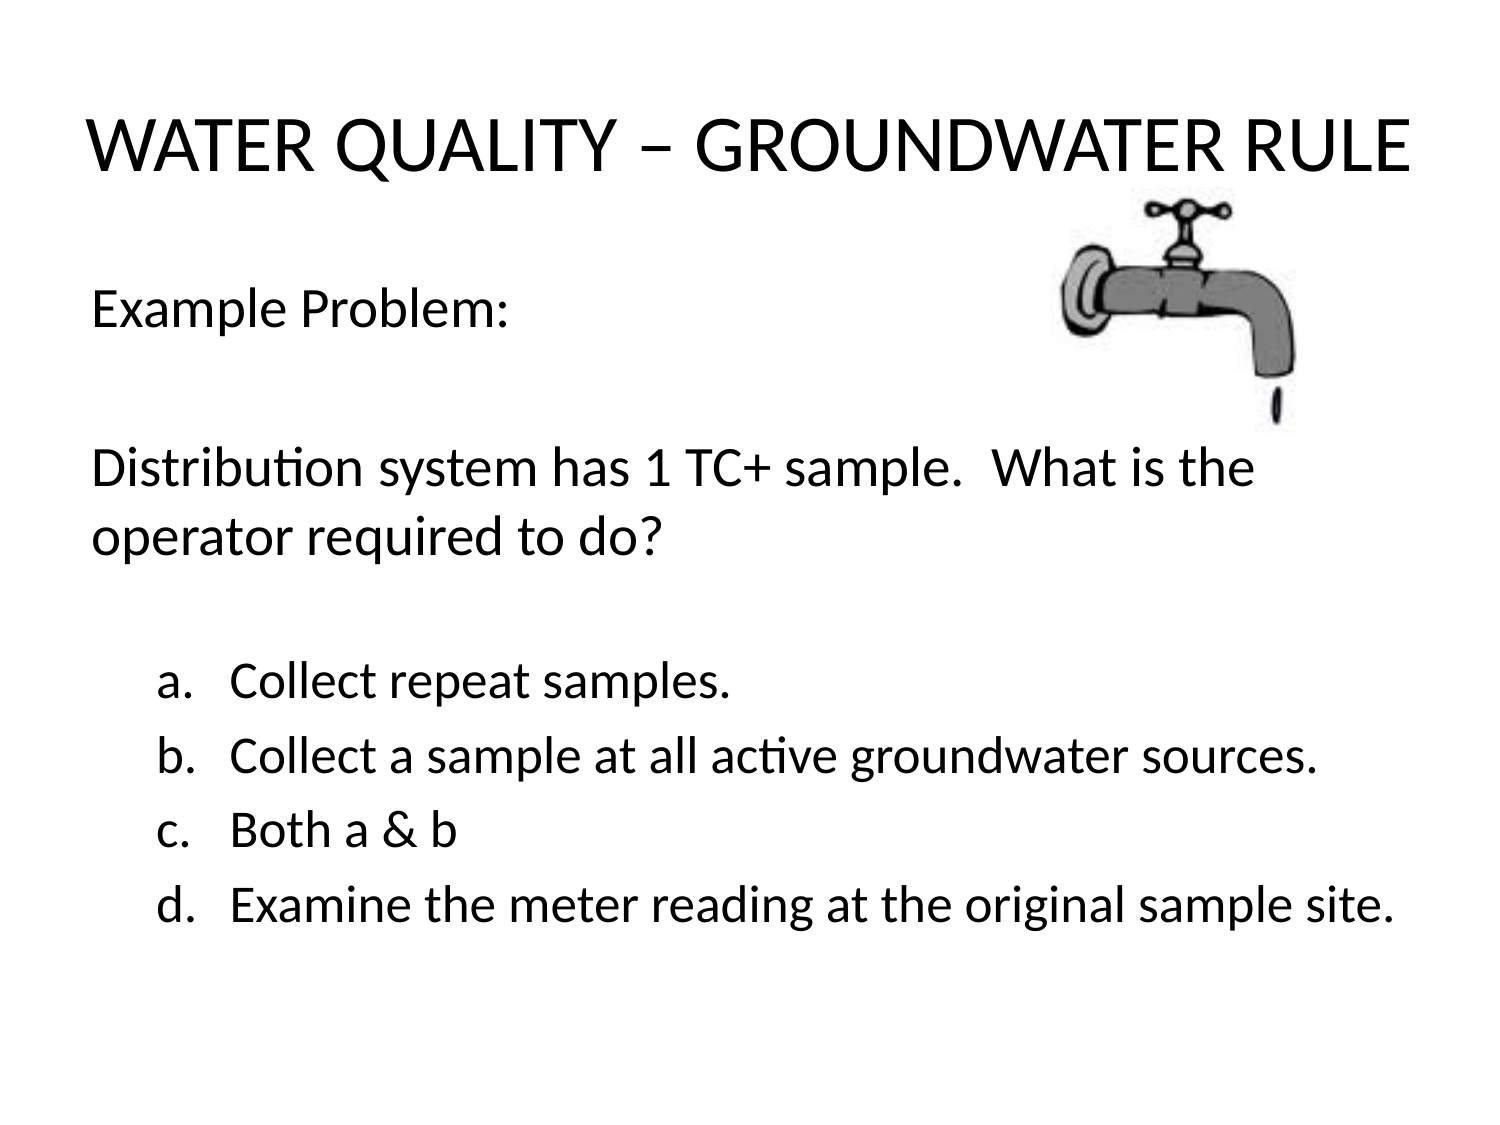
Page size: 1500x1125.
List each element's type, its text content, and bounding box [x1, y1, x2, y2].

picture [1049, 187, 1307, 437]
list Example Problem: Distribution system has 1 TC+ sample. What is the operator required to do? Collect repeat samples. Collect a sample at all active groundwater sources. Both a & b Examine the meter reading at the original sample site. [12, 262, 1425, 1005]
title WATER QUALITY – GROUNDWATER RULE [37, 45, 1463, 233]
